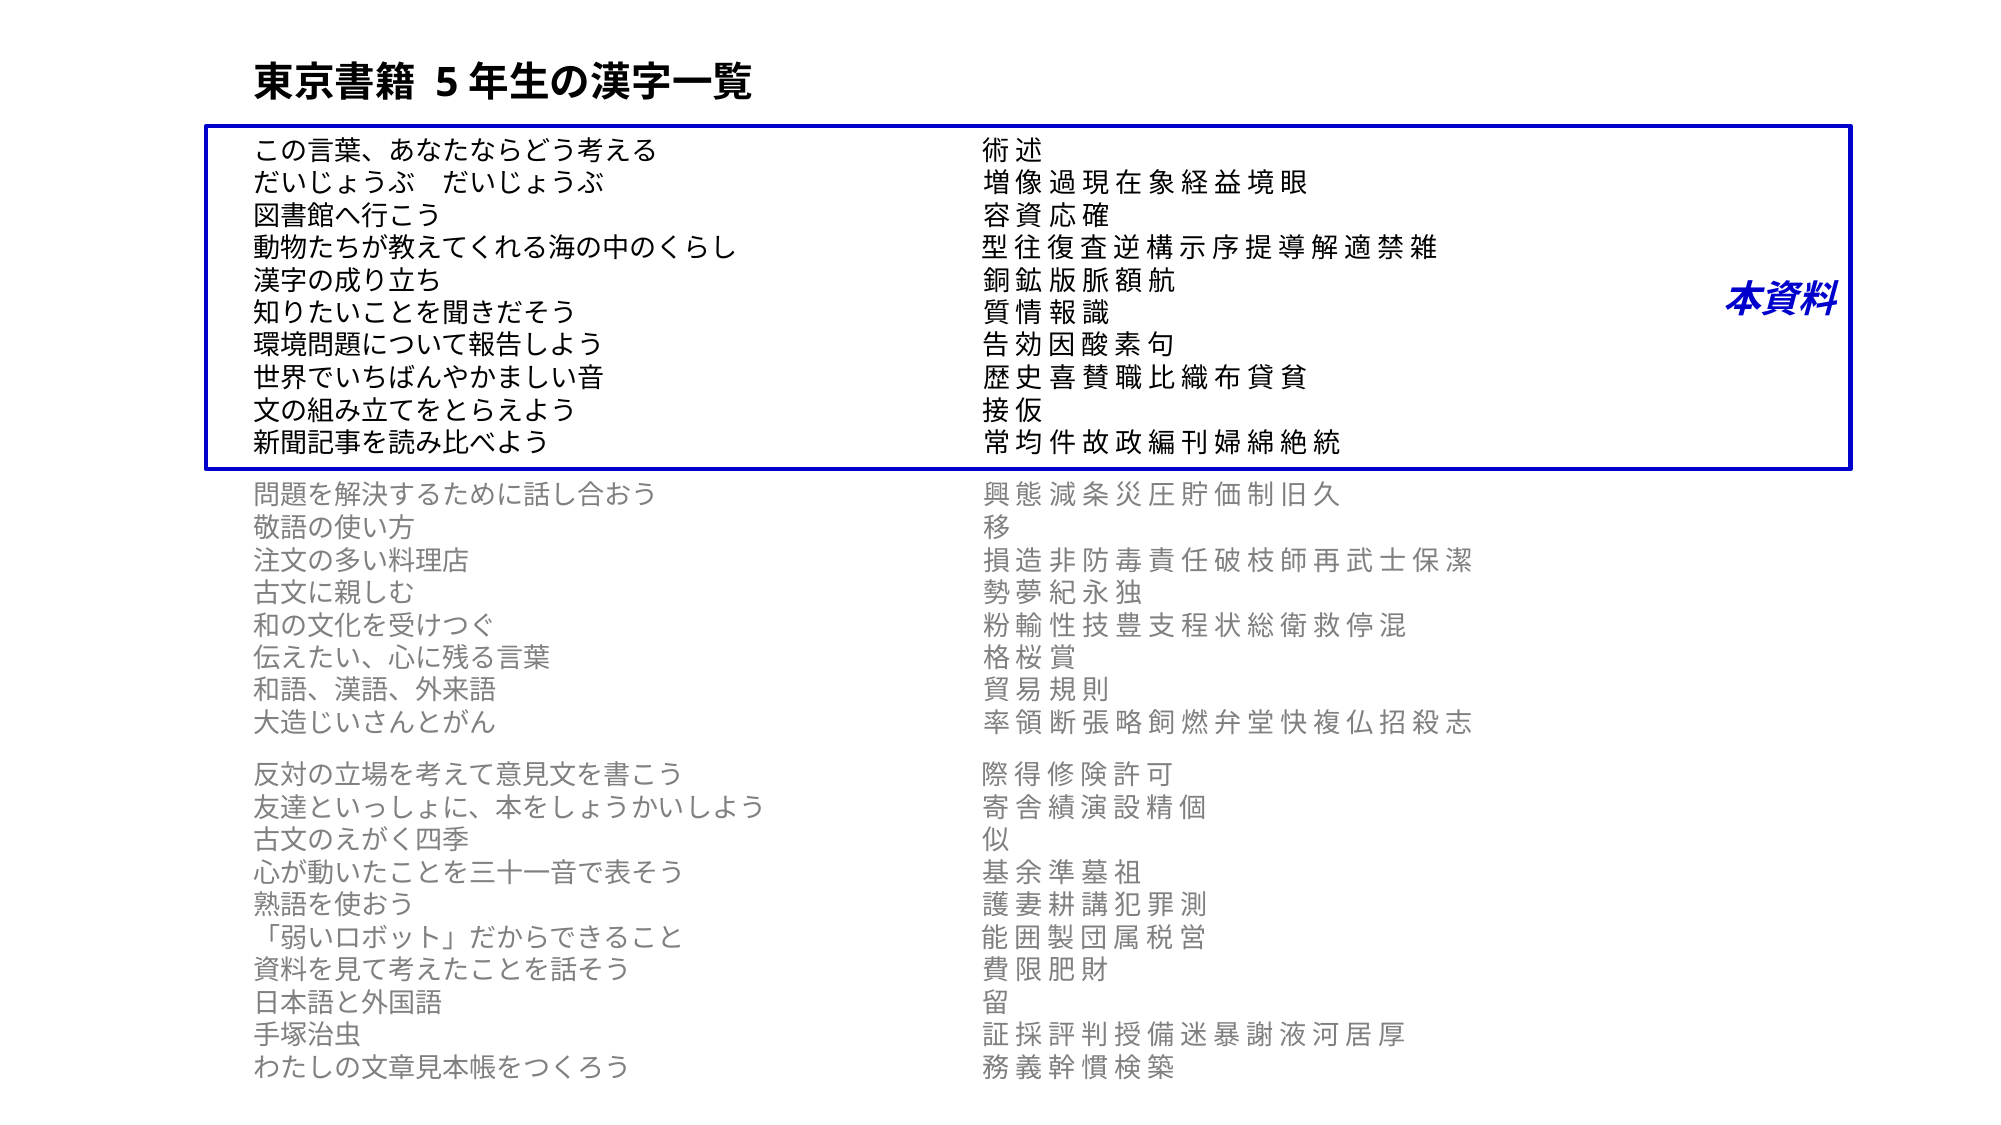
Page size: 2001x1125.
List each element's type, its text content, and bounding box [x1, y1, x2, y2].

text_box この言葉、あなたならどう考える 術 述 だいじょうぶ だいじょうぶ 増 像 過 現 在 象 経 益 境 眼 図書館へ行こう 容 資 応 確 動物たちが教えてくれる海の中のくらし 型 往 復 査 逆 構 示 序 提 導 解 適 禁 雑 漢字の成り立ち 銅 鉱 版 脈 額 航 知りたいことを聞きだそう 質 情 報 識 環境問題について報告しよう 告 効 因 酸 素 句 世界でいちばんやかましい音 歴 史 喜 賛 職 比 織 布 貸 貧 文の組み立てをとらえよう 接 仮 新聞記事を読み比べよう 常 均 件 故 政 編 刊 婦 綿 絶 統 問題を解決するために話し合おう 興 態 減 条 災 圧 貯 価 制 旧 久 敬語の使い方 移 注文の多い料理店 損 造 非 防 毒 責 任 破 枝 師 再 武 士 保 潔 古文に親しむ 勢 夢 紀 永 独 和の文化を受けつぐ 粉 輸 性 技 豊 支 程 状 総 衛 救 停 混 伝えたい、心に残る言葉 格 桜 賞 和語、漢語、外来語 貿 易 規 則 大造じいさんとがん 率 領 断 張 略 飼 燃 弁 堂 快 複 仏 招 殺 志 反対の立場を考えて意見文を書こう 際 得 修 険 許 可 友達といっしょに、本をしょうかいしよう 寄 舎 績 演 設 精 個 古文のえがく四季 似 心が動いたことを三十一音で表そう 基 余 準 墓 祖 熟語を使おう 護 妻 耕 講 犯 罪 測 「弱いロボット」だからできること 能 囲 製 団 属 税 営 資料を見て考えたことを話そう 費 限 肥 財 日本語と外国語 留 手塚治虫 証 採 評 判 授 備 迷 暴 謝 液 河 居 厚 わたしの文章見本帳をつくろう 務 義 幹 慣 検 築 [238, 471, 1738, 1090]
text_box 東京書籍 5年生の漢字一覧 [238, 48, 1420, 113]
text_box 本資料 [204, 124, 1853, 471]
